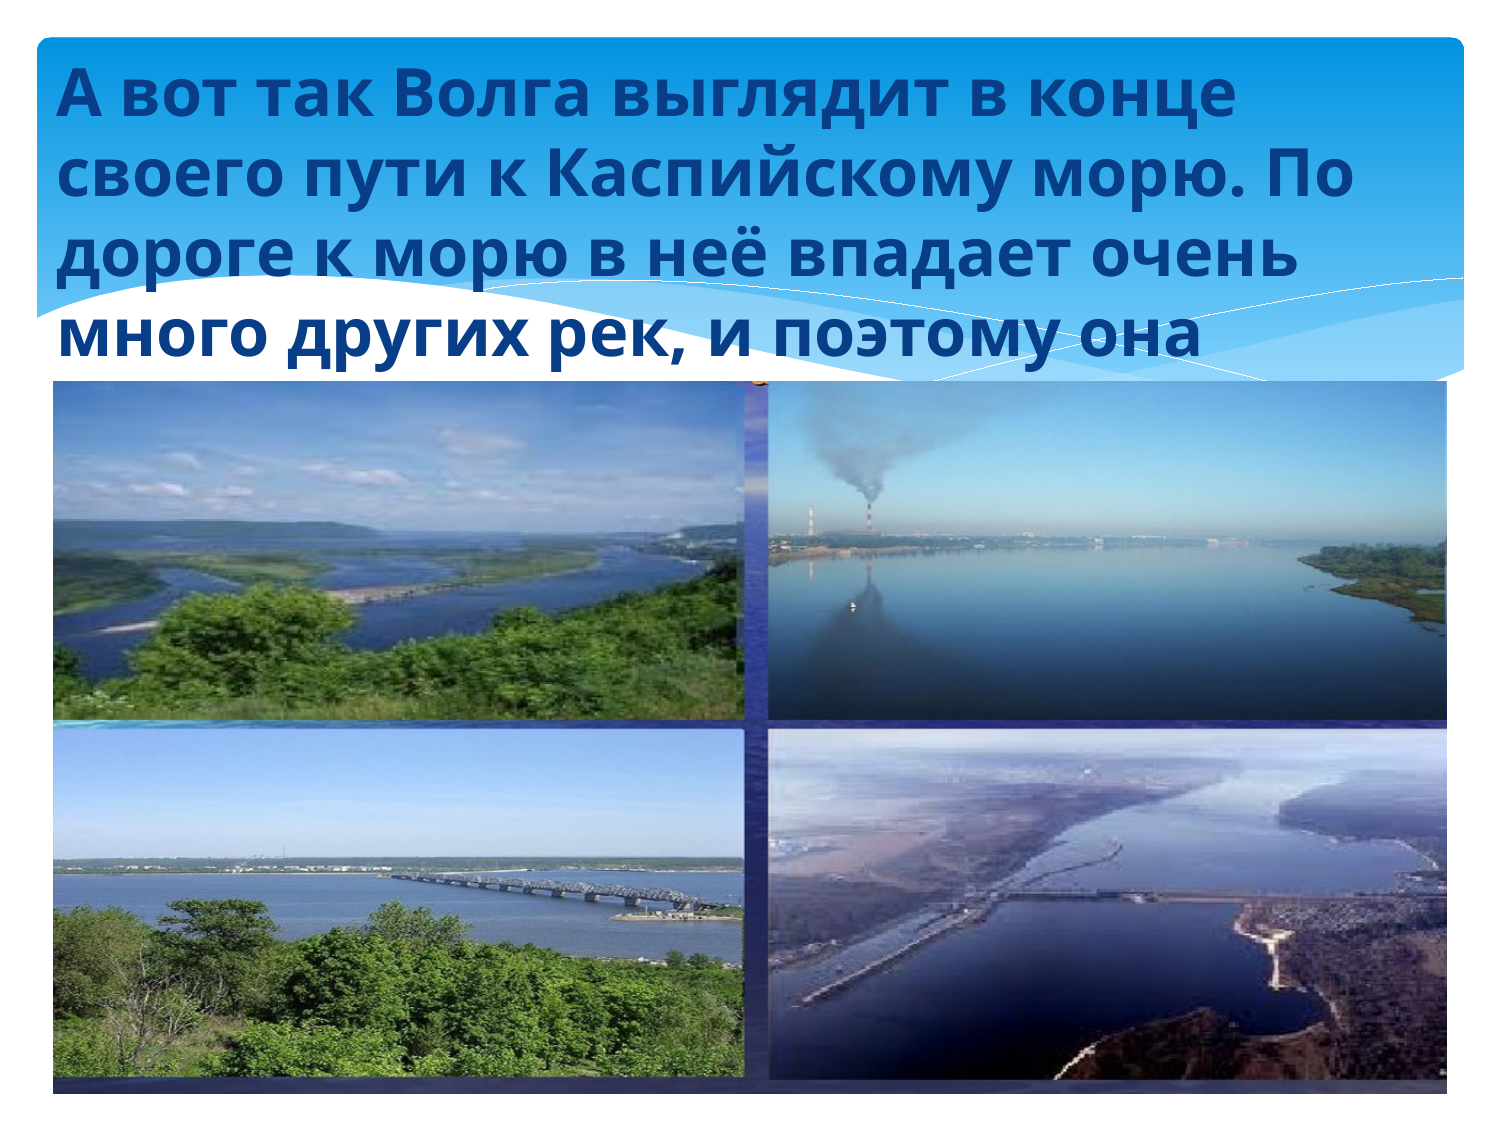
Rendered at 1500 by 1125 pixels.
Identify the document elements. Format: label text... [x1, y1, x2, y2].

picture [52, 380, 1448, 1094]
text_box А вот так Волга выглядит в конце своего пути к Каспийскому морю. По дороге к морю в неё впадает очень много других рек, и поэтому она становиться всё шире и шире. [41, 42, 1459, 458]
